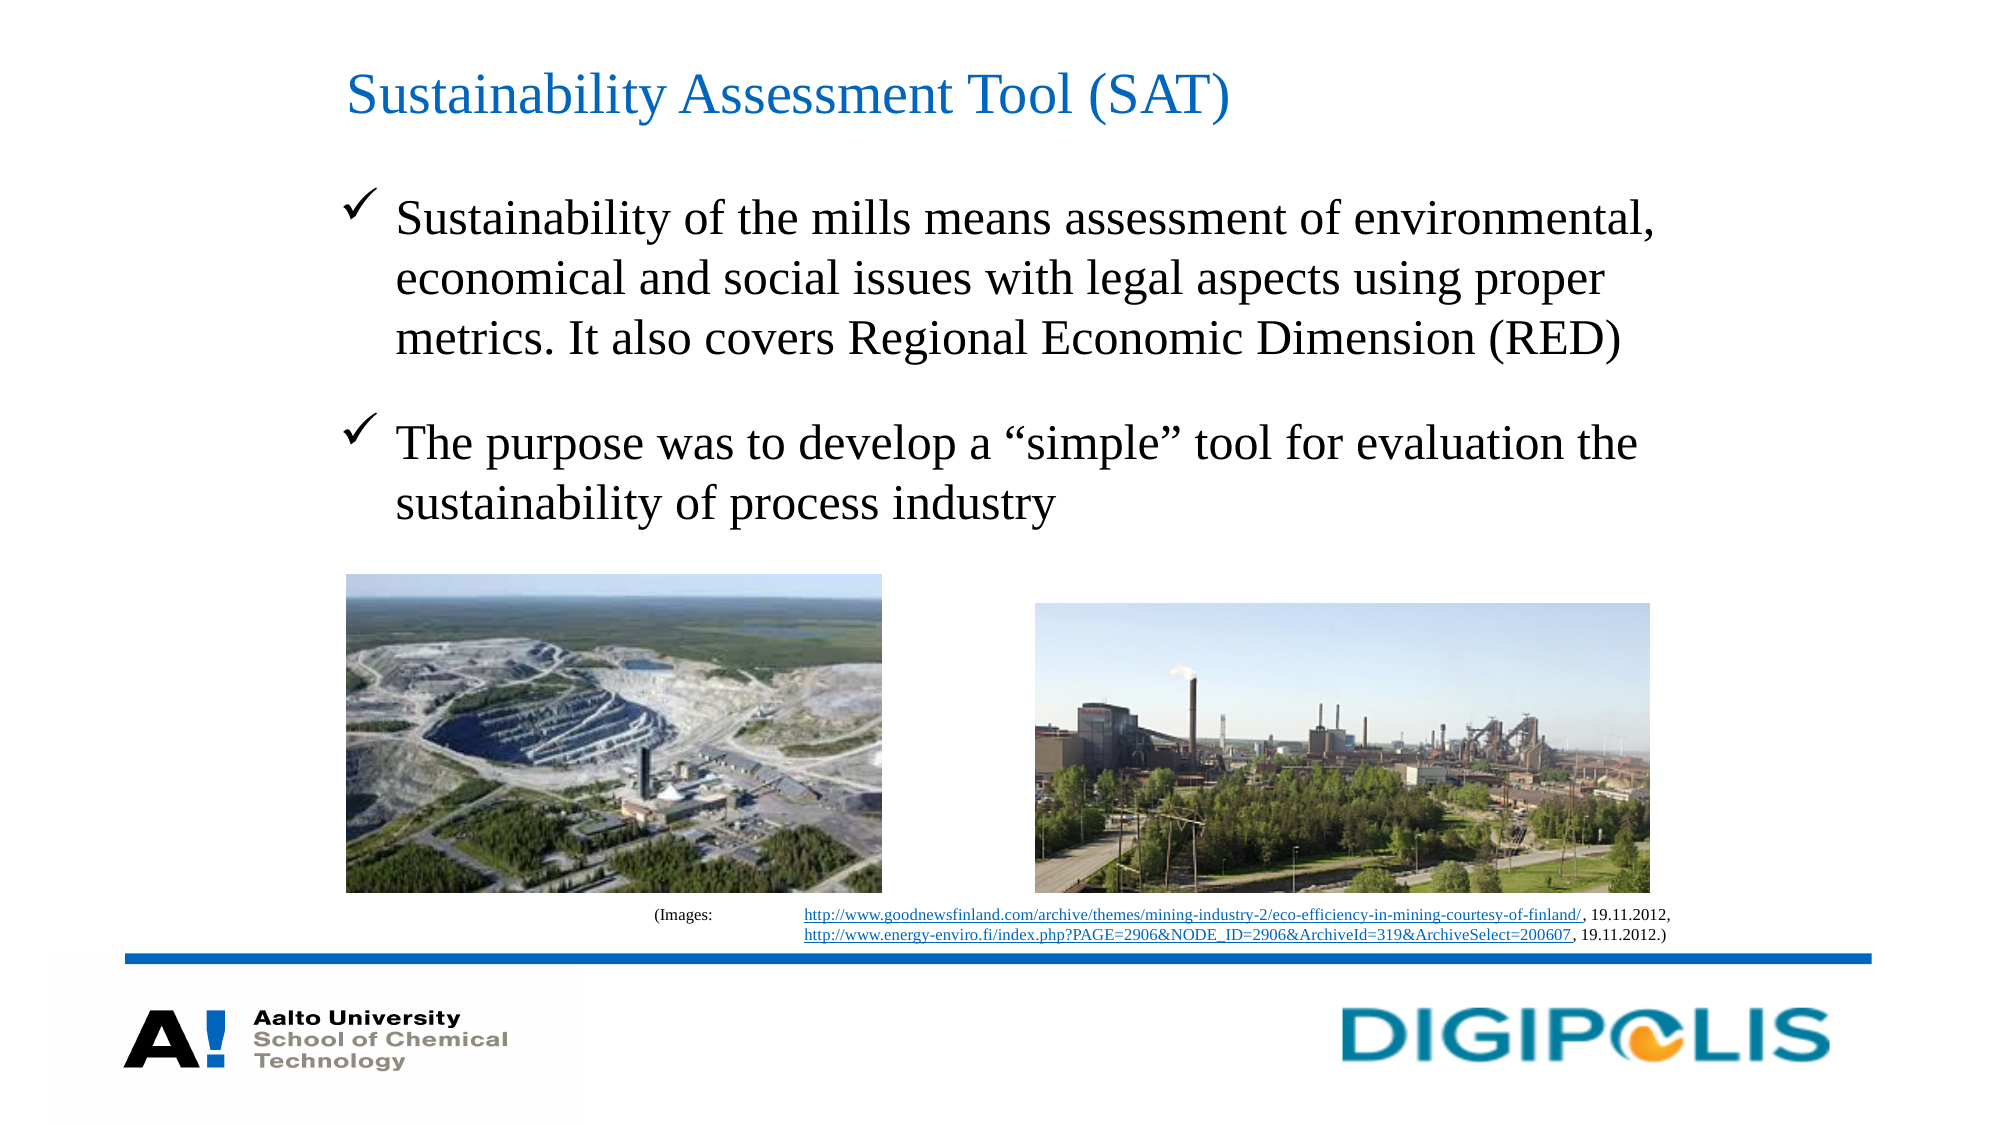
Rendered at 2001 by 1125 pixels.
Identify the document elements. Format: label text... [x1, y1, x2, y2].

picture [47, 953, 583, 1125]
picture [1035, 603, 1650, 893]
picture [346, 573, 882, 893]
title Sustainability Assessment Tool (SAT) [346, 54, 1657, 184]
list Sustainability of the mills means assessment of environmental, economical and social issues with legal aspects using proper metrics. It also covers Regional Economic Dimension (RED) The purpose was to develop a “simple” tool for evaluation the sustainability of process industry [339, 184, 1693, 523]
text_box (Images: http://www.goodnewsfinland.com/archive/themes/mining-industry-2/eco-efficiency-in-mining-courtesy-of-finland/, 19.11.2012, http://www.energy-enviro.fi/index.php?PAGE=2906&NODE_ID=2906&ArchiveId=319&ArchiveSelect=200607, 19.11.2012.) [639, 896, 1697, 952]
picture [1330, 1001, 1843, 1072]
